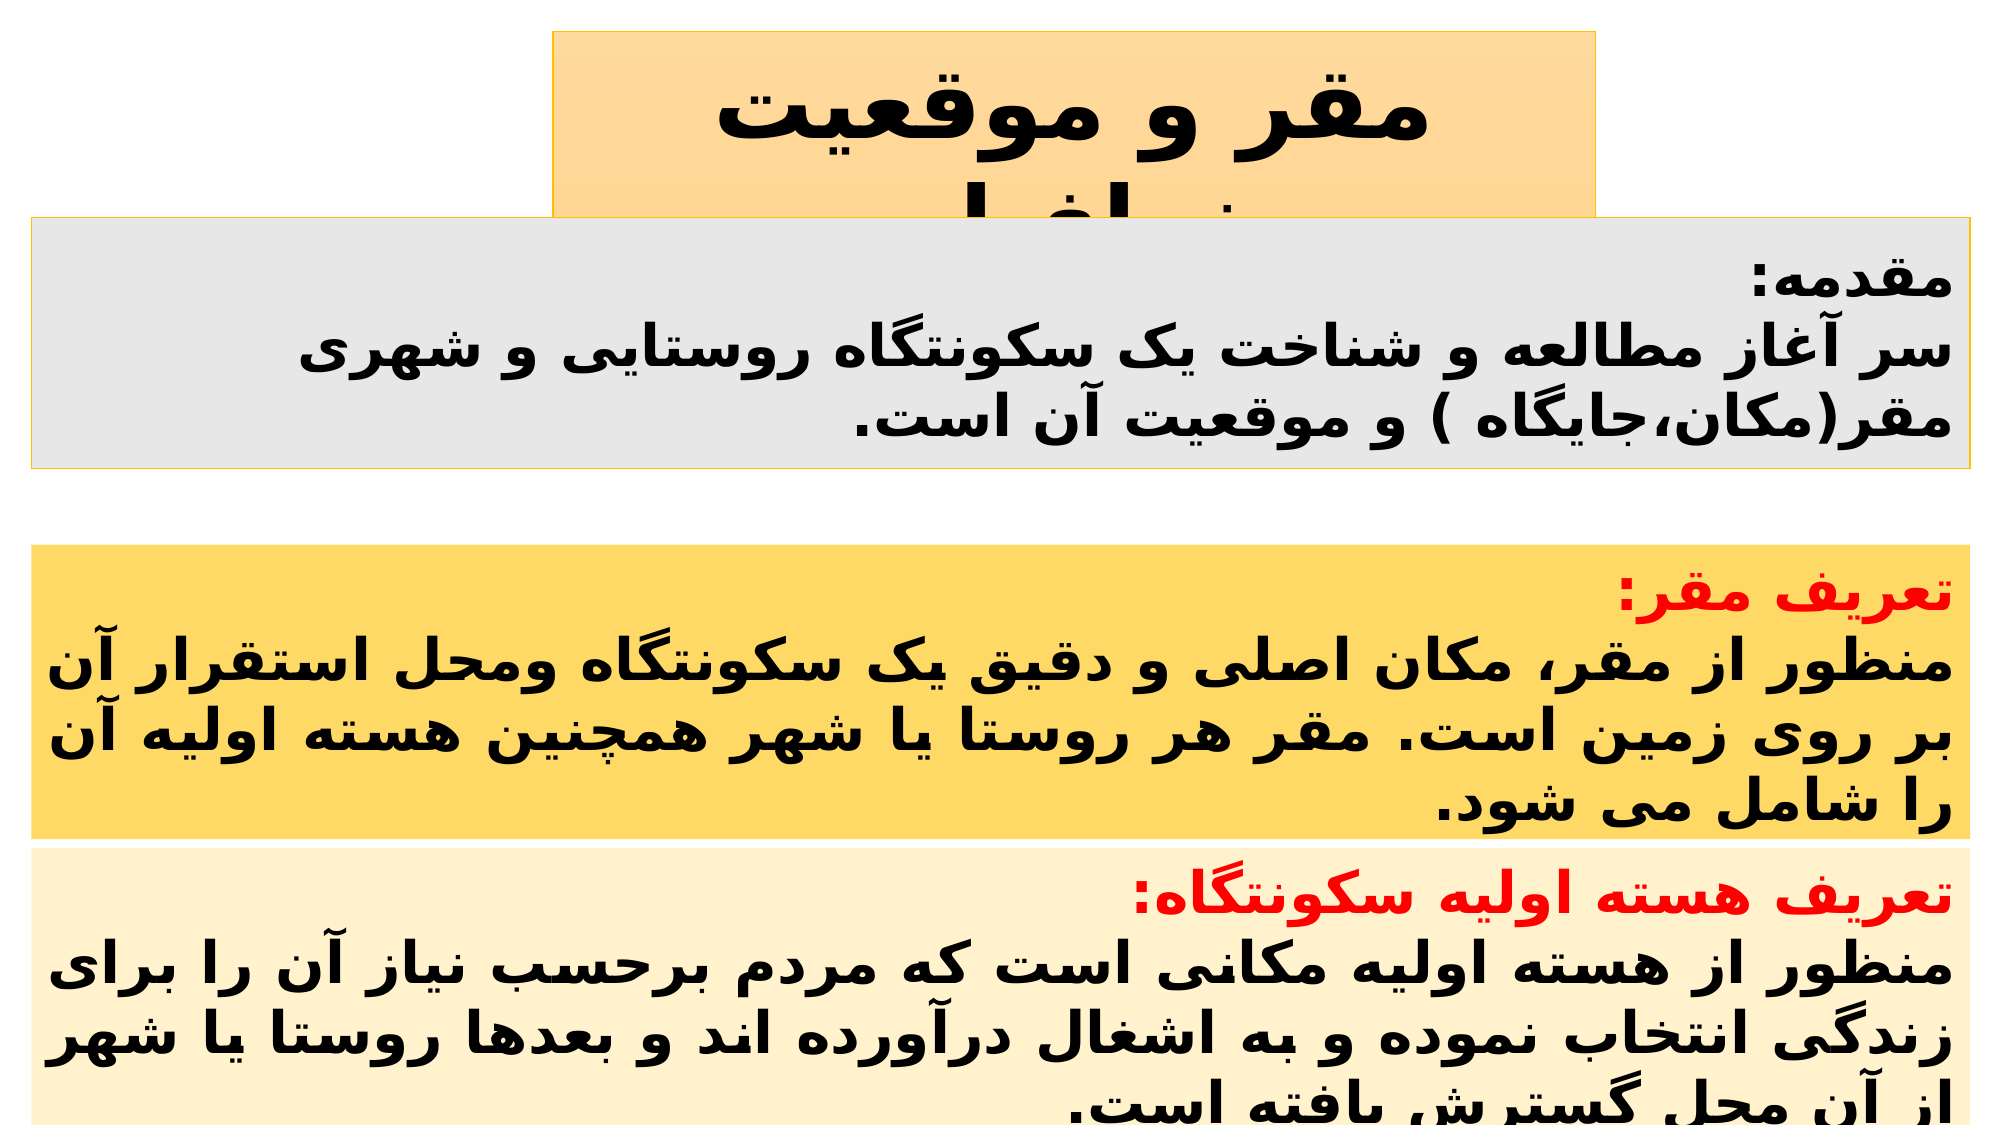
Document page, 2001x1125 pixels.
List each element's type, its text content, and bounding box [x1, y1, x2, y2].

text_box تعریف هسته اولیه سکونتگاه: منظور از هسته اولیه مکانی است که مردم برحسب نیاز آن را برای زندگی انتخاب نموده و به اشغال درآورده اند و بعدها روستا یا شهر از آن محل گسترش یافته است. [31, 847, 1971, 1125]
text_box مقدمه: سر آغاز مطالعه و شناخت یک سکونتگاه روستایی و شهری مقر(مکان،جایگاه ) و موقعیت آن است. [31, 217, 1971, 469]
text_box تعریف مقر: منظور از مقر، مکان اصلی و دقیق یک سکونتگاه ومحل استقرار آن بر روی زمین است. مقر هر روستا یا شهر همچنین هسته اولیه آن را شامل می شود. [31, 544, 1971, 840]
text_box مقر و موقعیت جغرافیایی [552, 31, 1596, 217]
